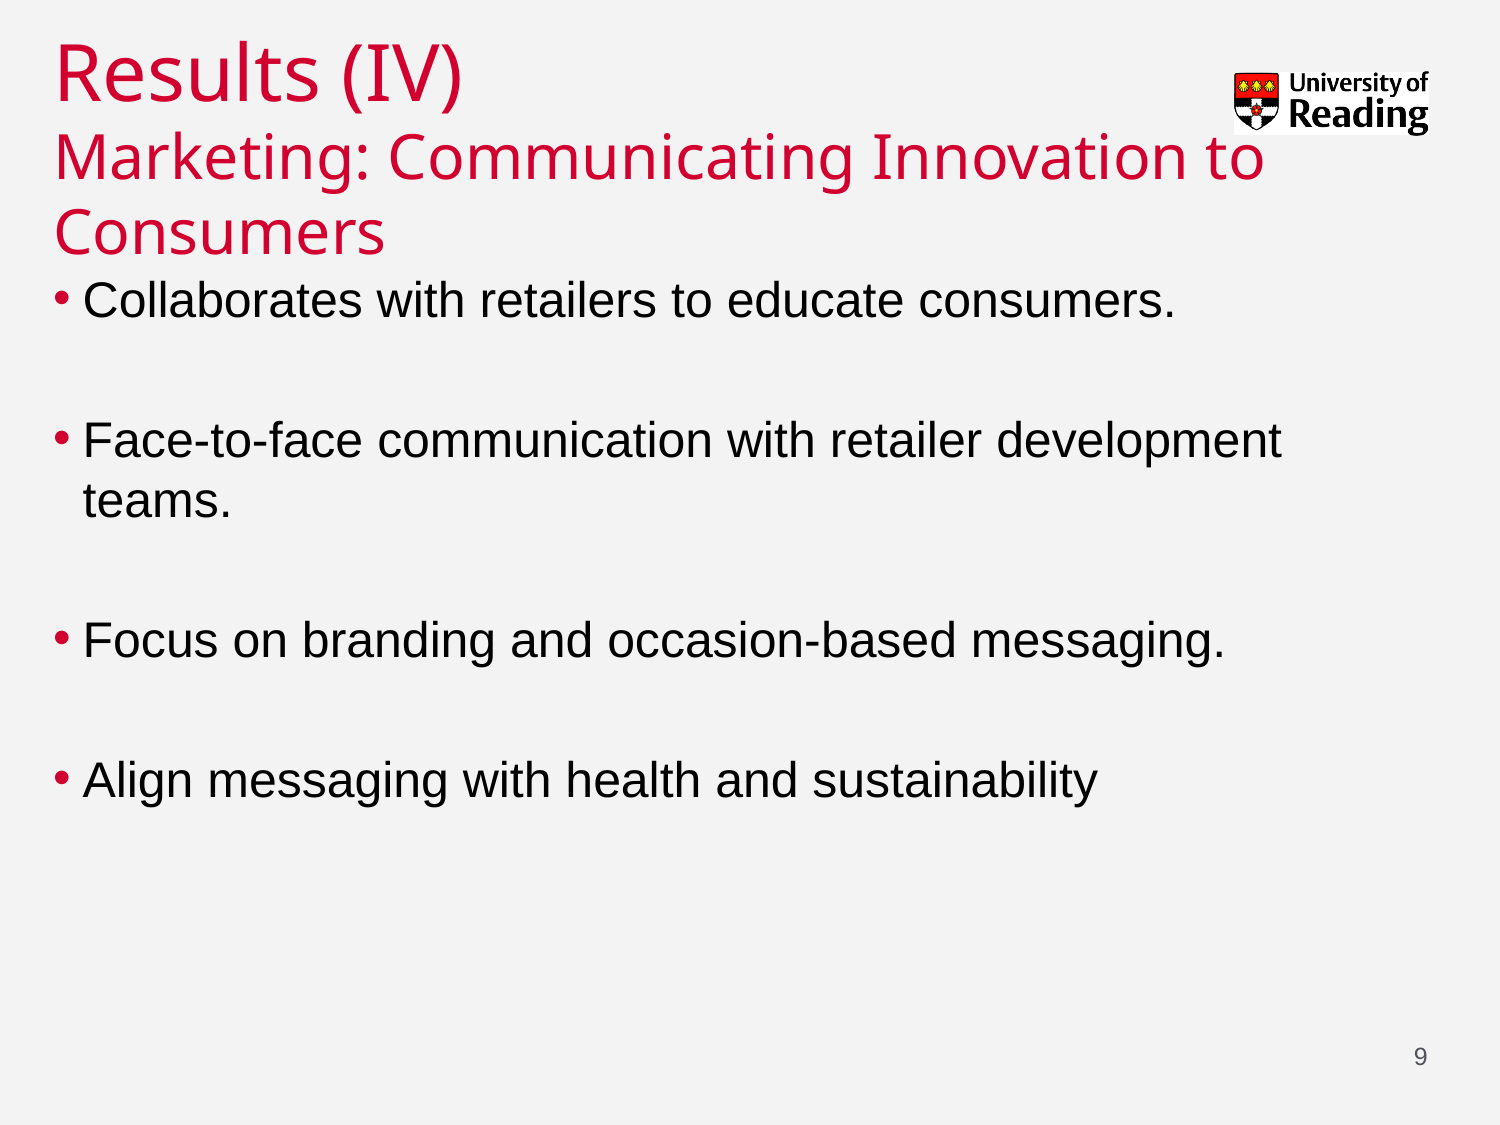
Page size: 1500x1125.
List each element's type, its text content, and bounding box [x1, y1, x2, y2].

list Collaborates with retailers to educate consumers. Face-to-face communication with retailer development teams. Focus on branding and occasion-based messaging. Align messaging with health and sustainability [53, 268, 1428, 1031]
picture [1234, 71, 1429, 94]
slide_number 9 [1316, 1040, 1428, 1083]
title Results (IV) Marketing: Communicating Innovation to Consumers [53, 94, 1471, 268]
